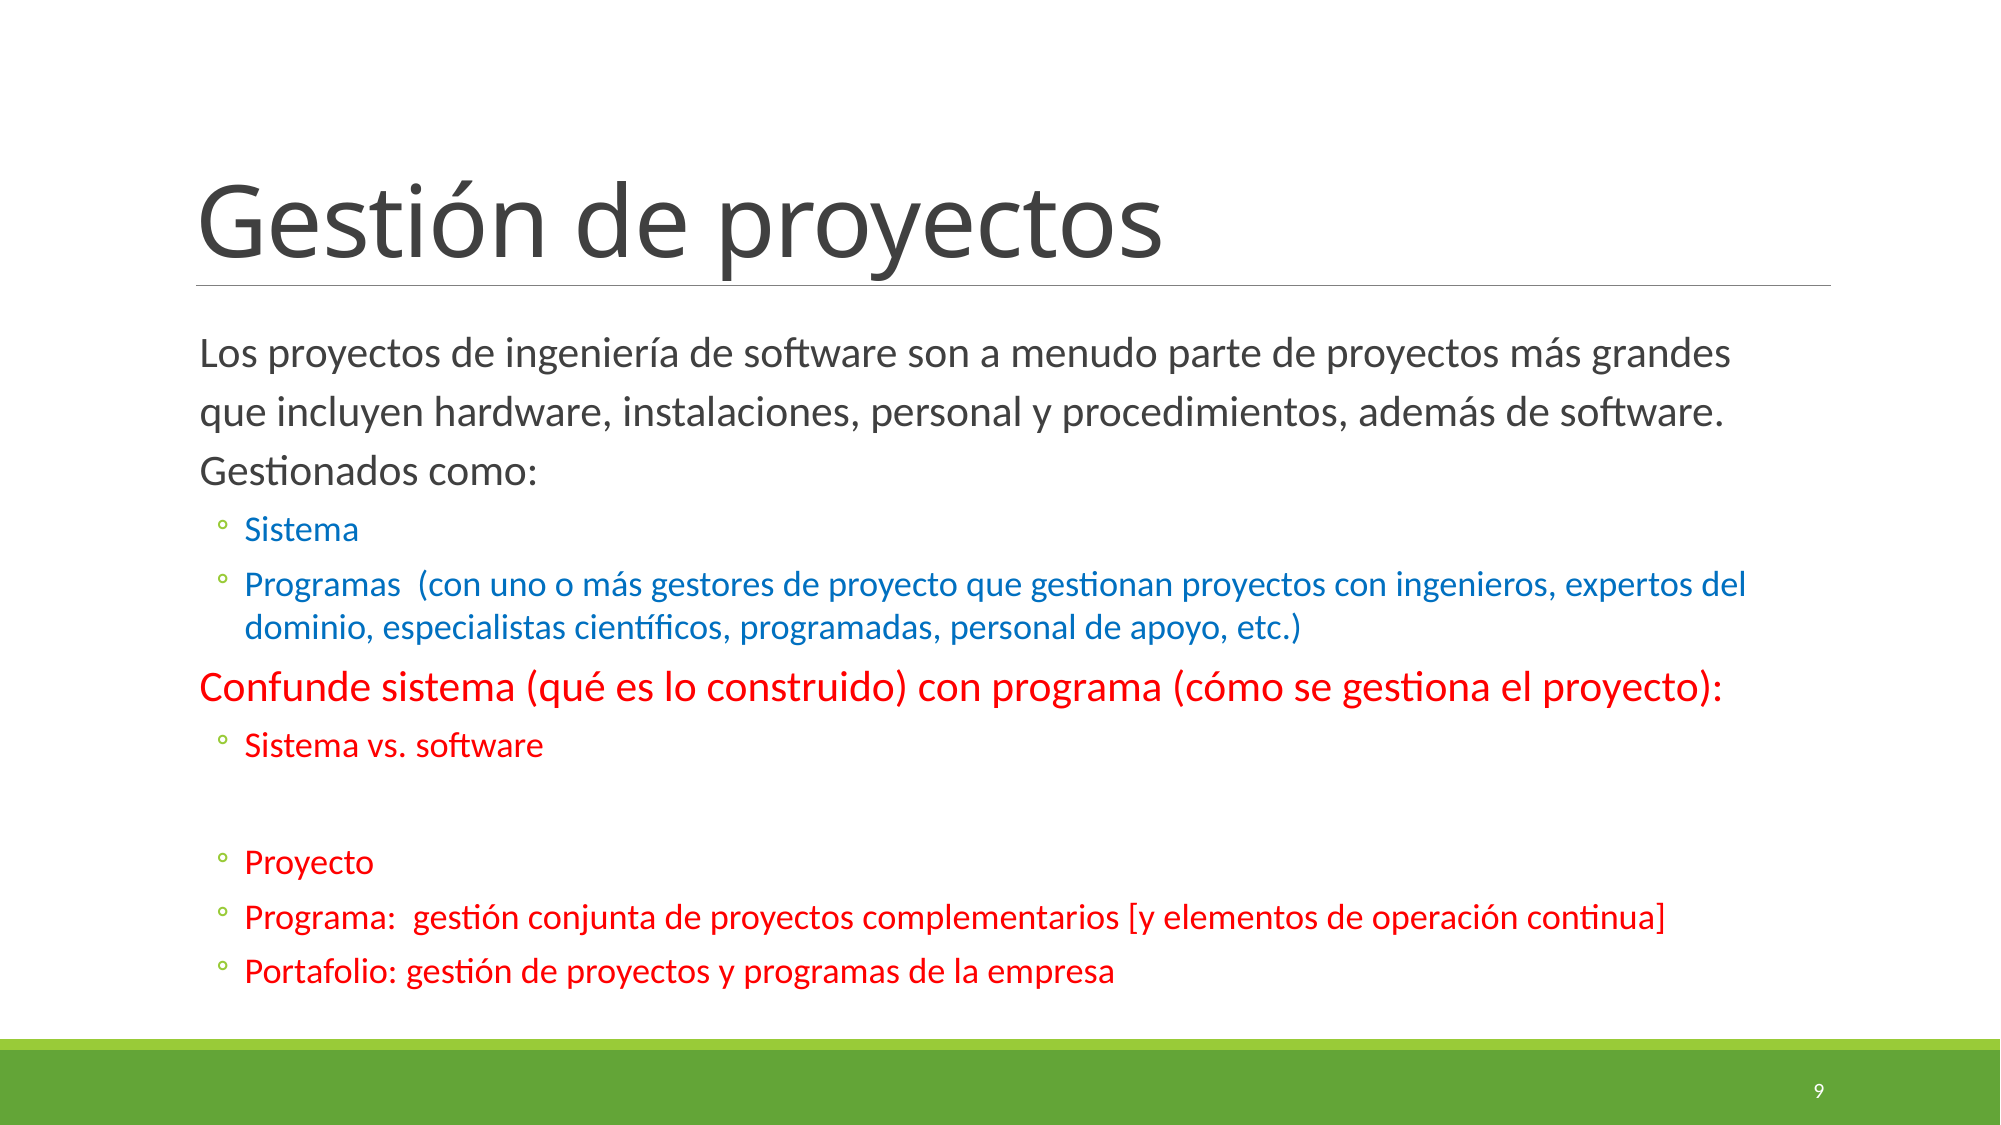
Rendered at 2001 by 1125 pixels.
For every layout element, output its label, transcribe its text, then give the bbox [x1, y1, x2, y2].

title Gestión de proyectos [180, 47, 1830, 285]
list Los proyectos de ingeniería de software son a menudo parte de proyectos más grandes que incluyen hardware, instalaciones, personal y procedimientos, además de software. Gestionados como: Sistema Programas (con uno o más gestores de proyecto que gestionan proyectos con ingenieros, expertos del dominio, especialistas científicos, programadas, personal de apoyo, etc.) Confunde sistema (qué es lo construido) con programa (cómo se gestiona el proyecto): Sistema vs. software Proyecto Programa: gestión conjunta de proyectos complementarios [y elementos de operación continua] Portafolio: gestión de proyectos y programas de la empresa [185, 308, 1761, 1040]
slide_number 9 [1624, 1059, 1840, 1120]
